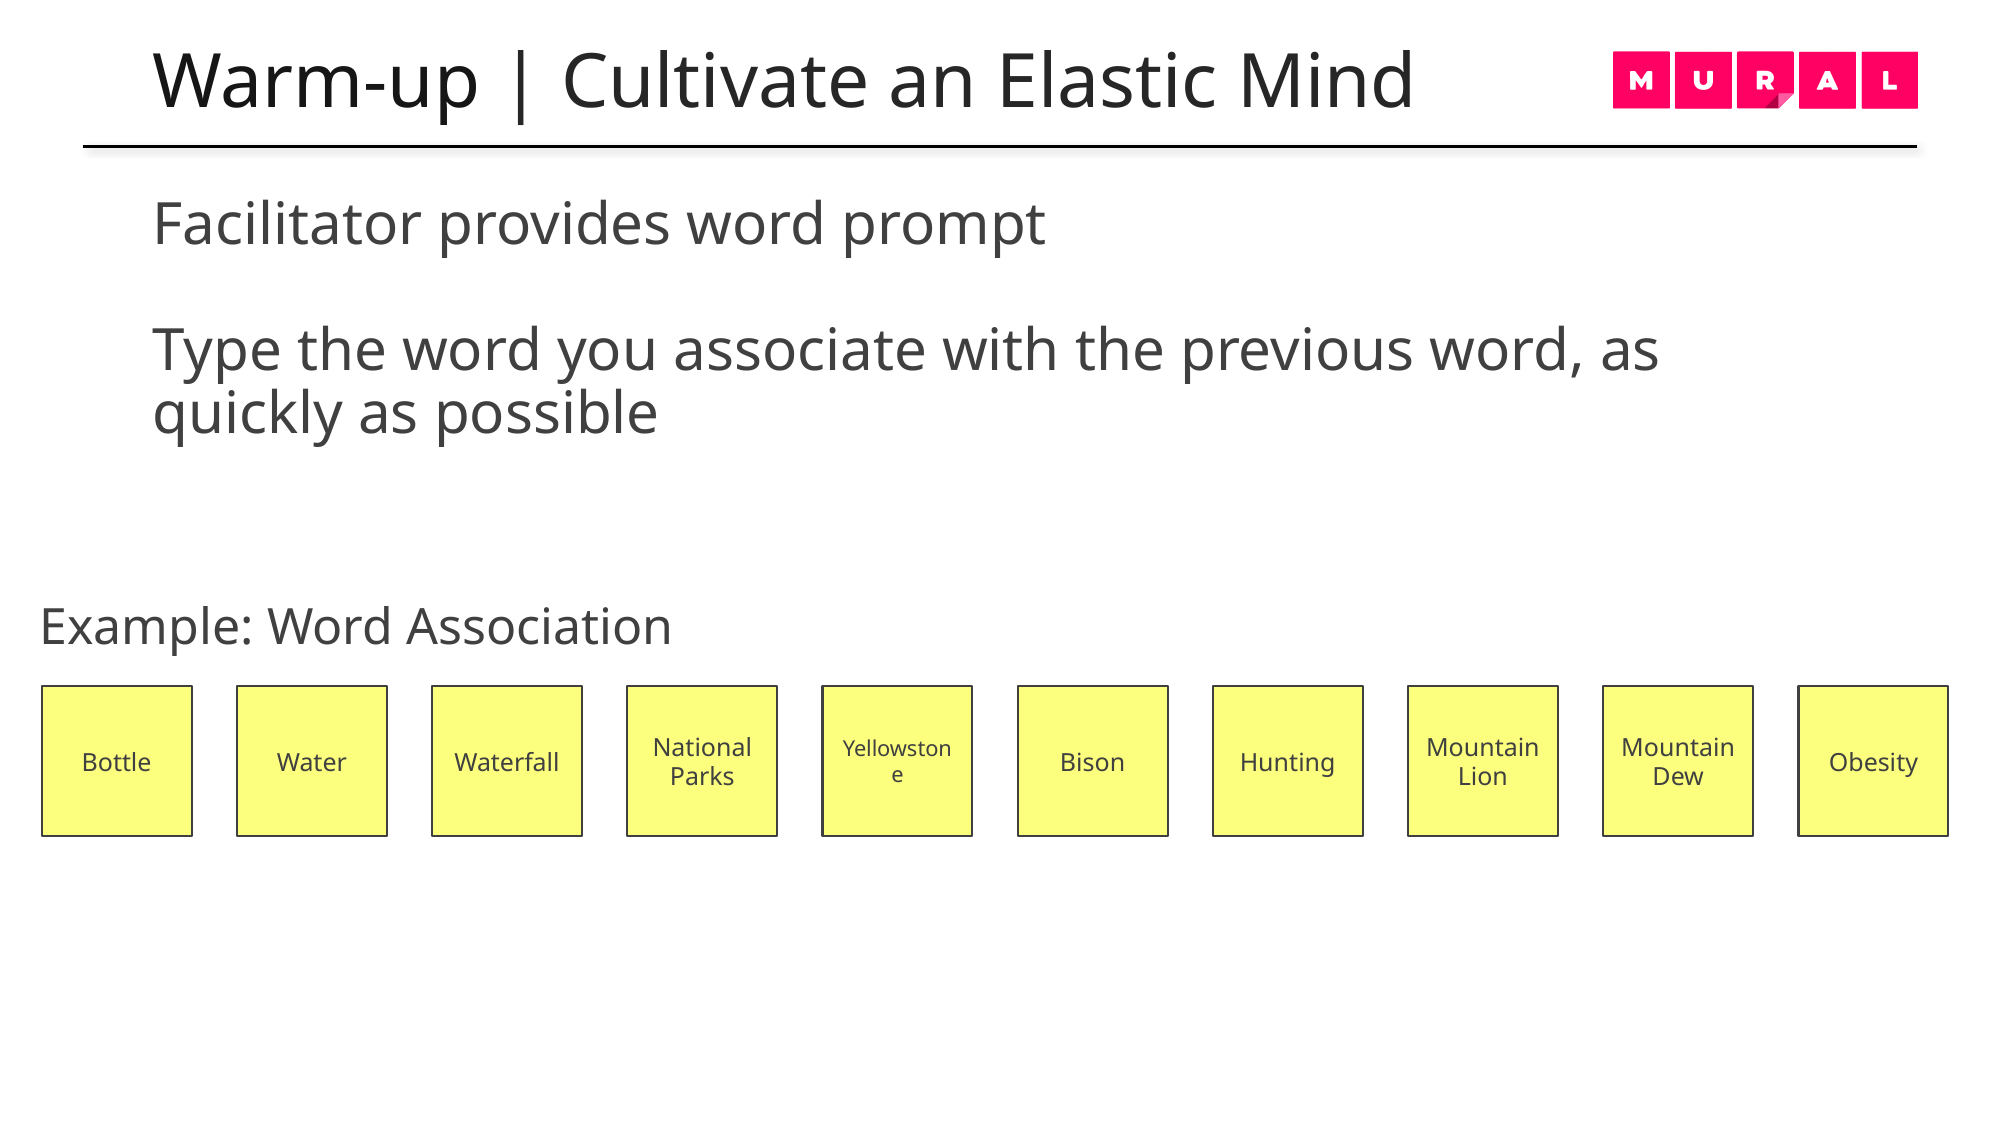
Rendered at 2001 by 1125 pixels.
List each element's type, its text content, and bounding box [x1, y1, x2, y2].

picture [1613, 51, 1919, 109]
text_box Water [235, 684, 389, 838]
text_box Waterfall [430, 684, 584, 838]
text_box Mountain Lion [1406, 684, 1560, 838]
text_box Bison [1016, 684, 1170, 838]
title Warm-up | Cultivate an Elastic Mind [137, 19, 1863, 141]
text_box National Parks [625, 684, 779, 838]
text_box Hunting [1211, 684, 1365, 838]
text_box Bottle [40, 684, 194, 838]
text_box Yellowstone [820, 684, 975, 838]
text_box Example: Word Association [24, 586, 888, 662]
text_box Mountain Dew [1601, 684, 1755, 838]
text_box Obesity [1796, 684, 1951, 838]
list Facilitator provides word prompt Type the word you associate with the previous word, as quickly as possible [137, 186, 1863, 472]
